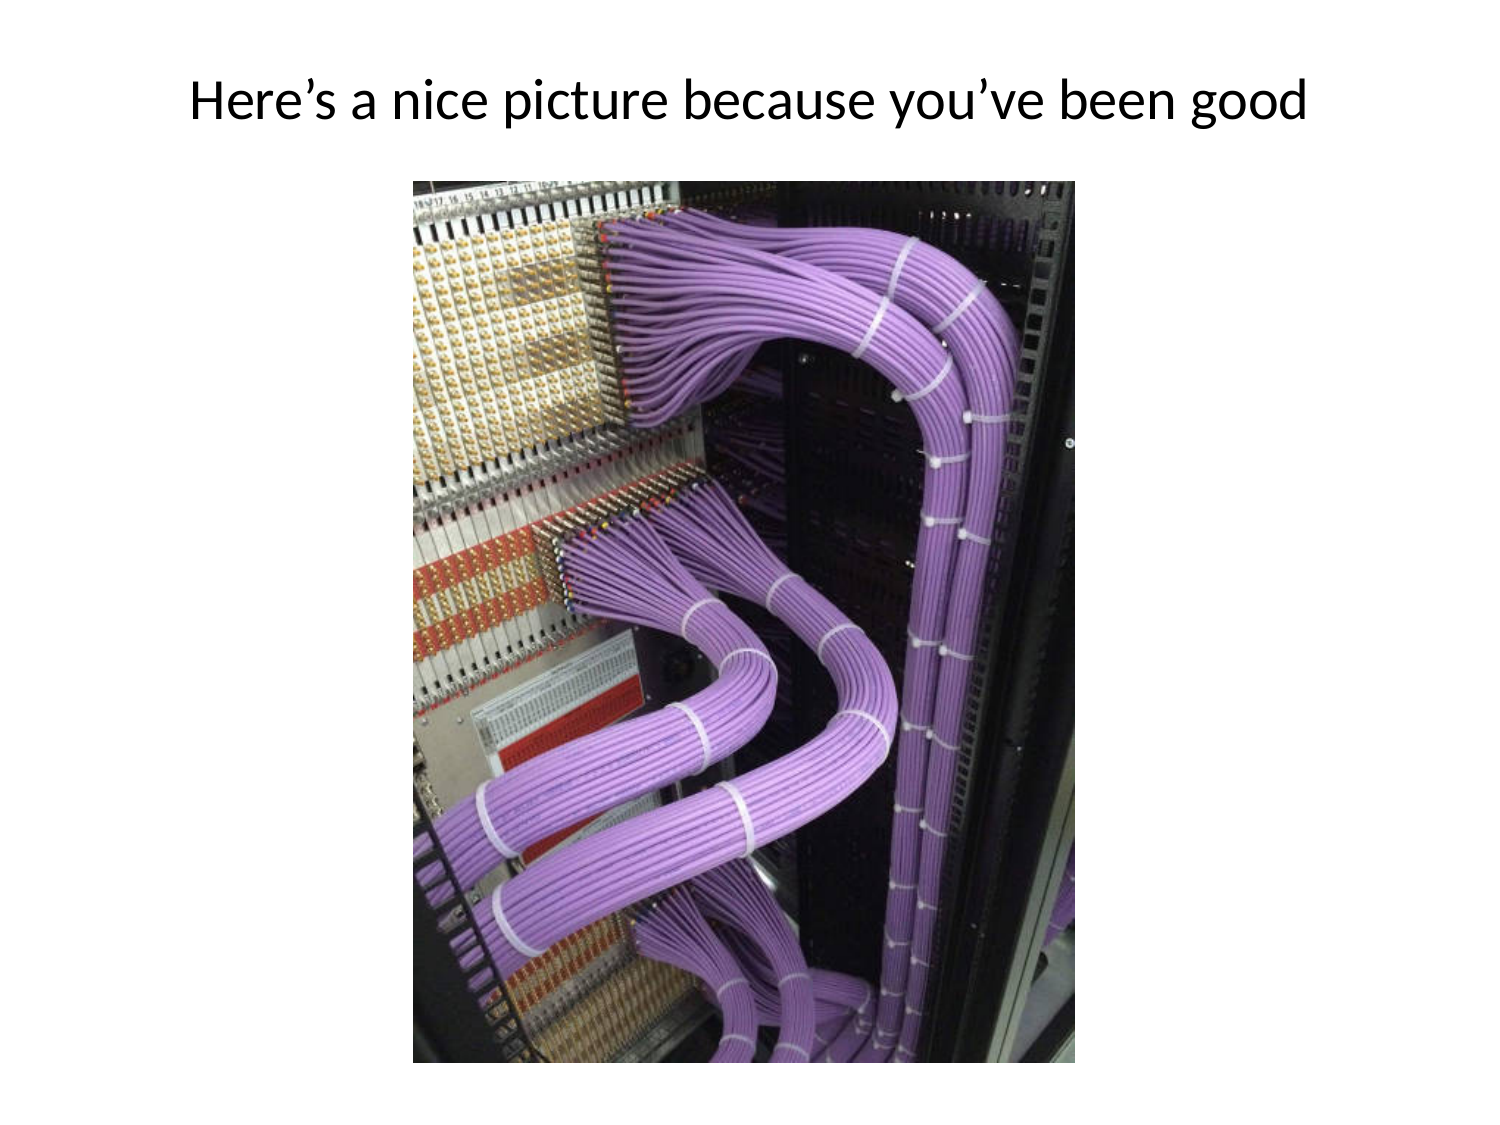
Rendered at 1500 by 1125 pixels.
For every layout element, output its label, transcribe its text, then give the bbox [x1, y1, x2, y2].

picture [413, 180, 1075, 1064]
title Here’s a nice picture because you’ve been good [75, 45, 1425, 148]
